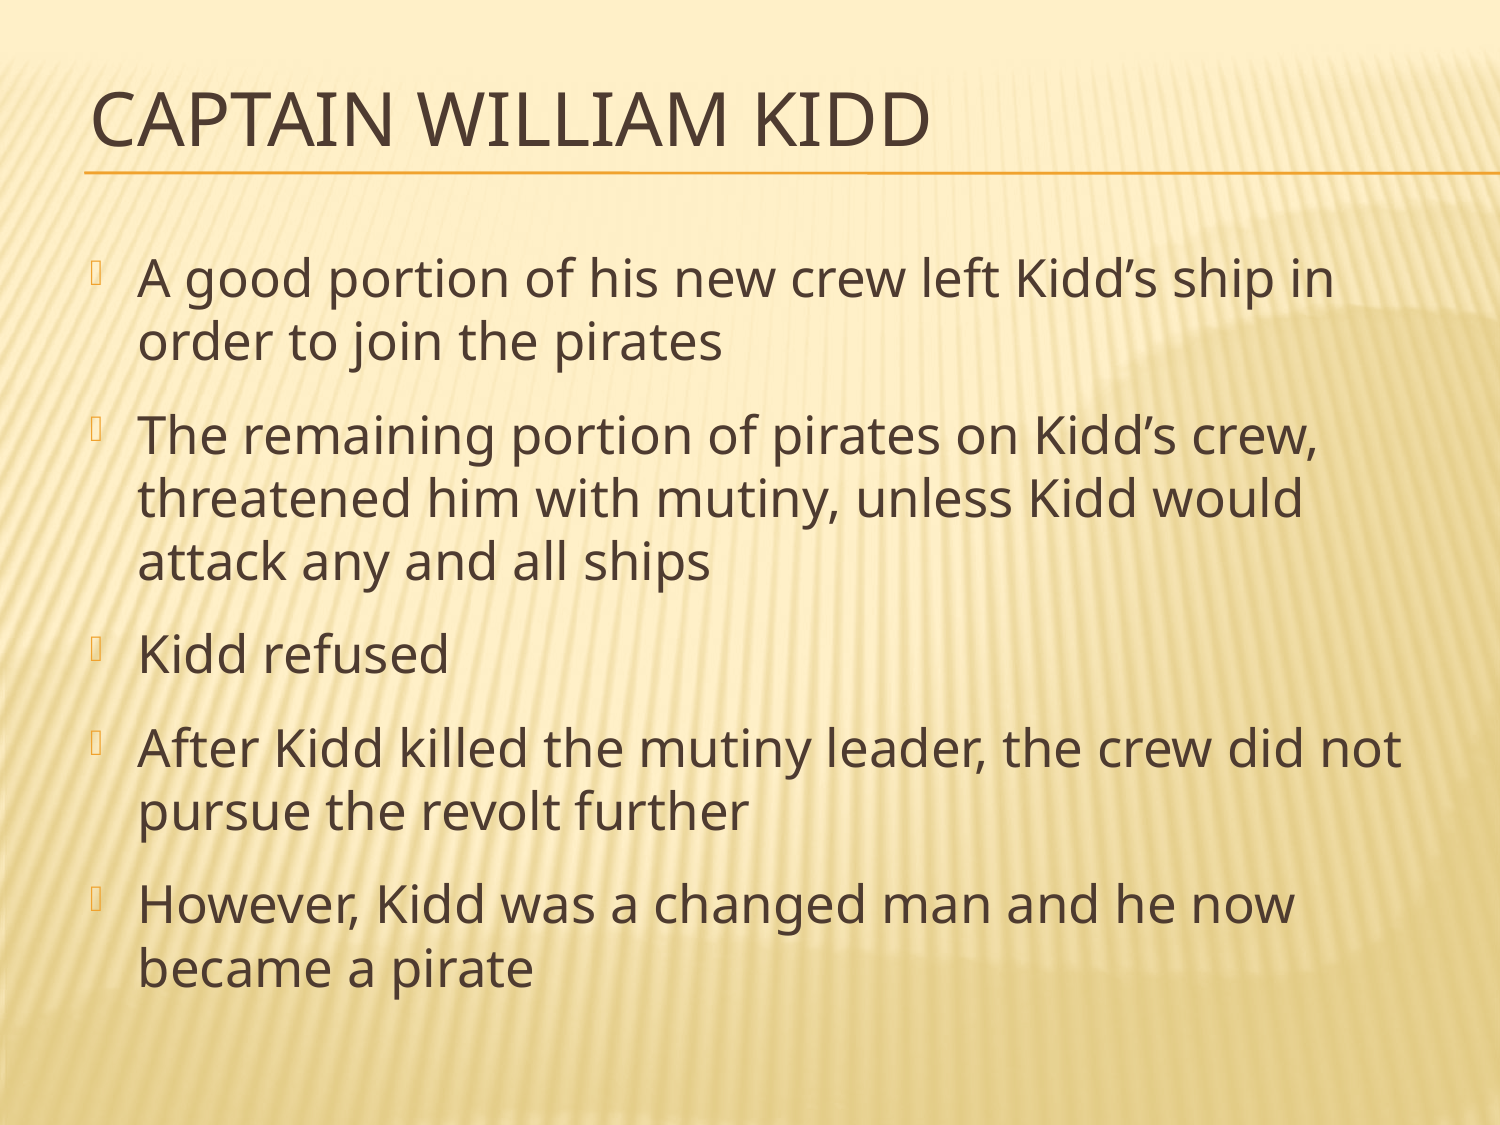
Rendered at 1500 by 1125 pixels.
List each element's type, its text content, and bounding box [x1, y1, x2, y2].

list A good portion of his new crew left Kidd’s ship in order to join the pirates The remaining portion of pirates on Kidd’s crew, threatened him with mutiny, unless Kidd would attack any and all ships Kidd refused After Kidd killed the mutiny leader, the crew did not pursue the revolt further However, Kidd was a changed man and he now became a pirate [75, 237, 1425, 1013]
title Captain William Kidd [75, 45, 1425, 188]
